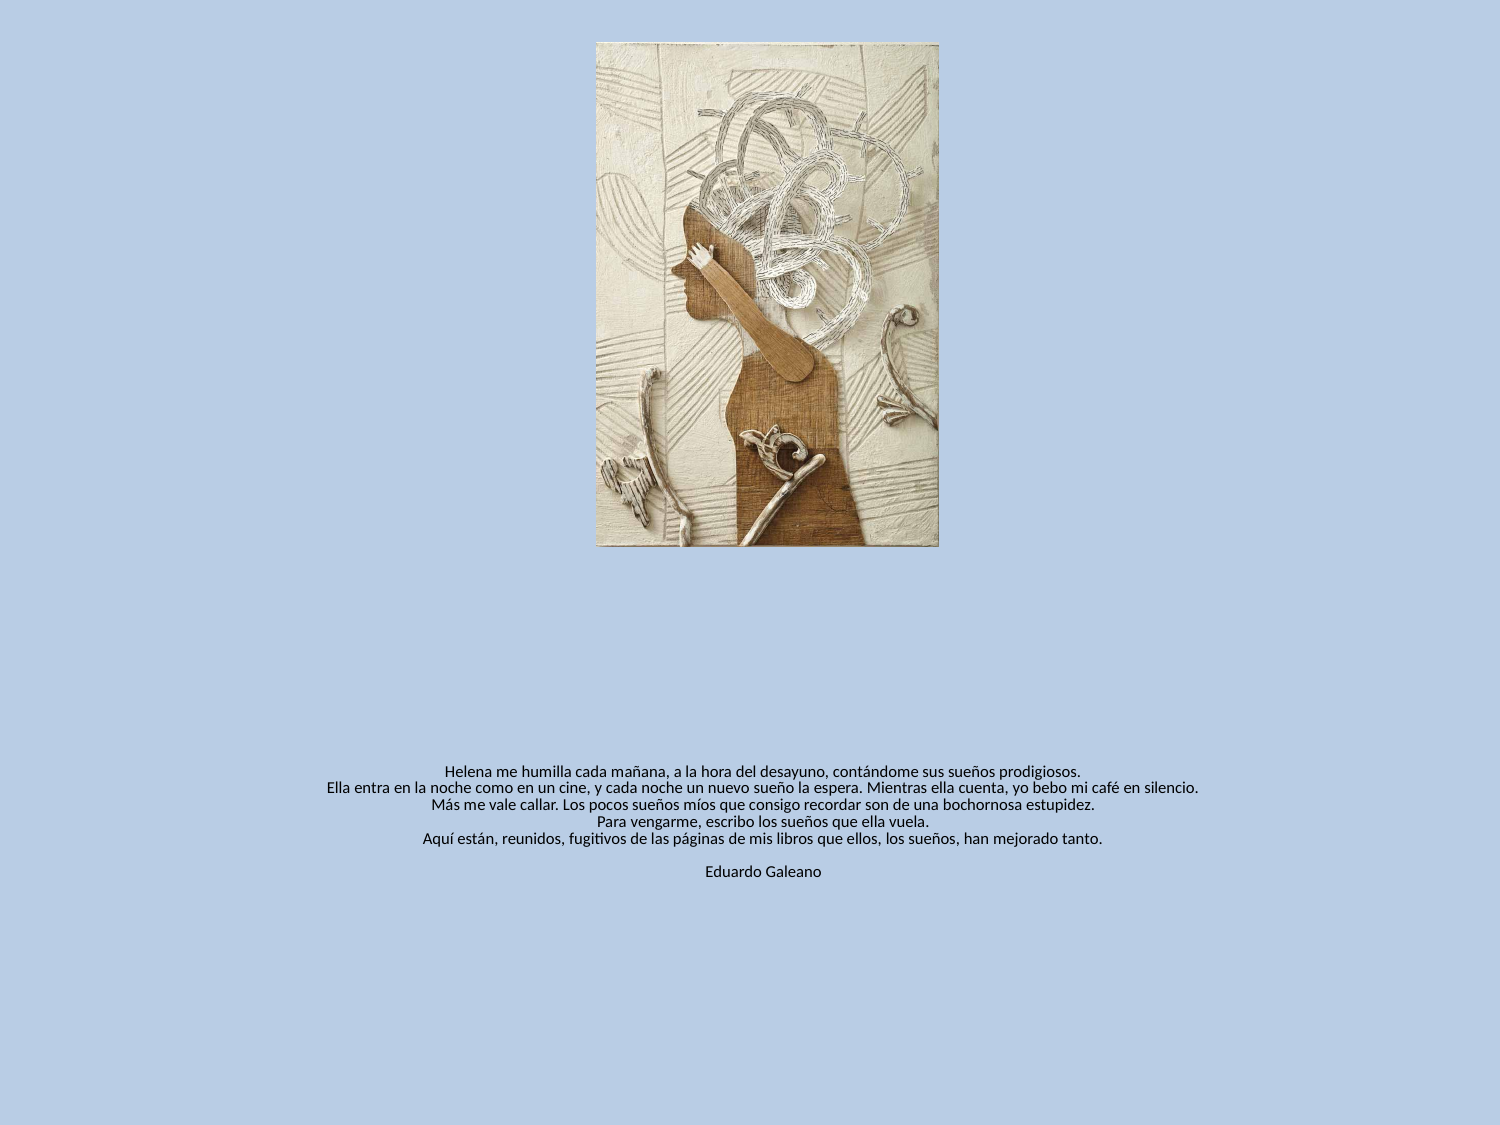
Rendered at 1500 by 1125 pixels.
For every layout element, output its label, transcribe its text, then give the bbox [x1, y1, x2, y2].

picture [596, 42, 940, 548]
title Helena me humilla cada mañana, a la hora del desayuno, contándome sus sueños prodigiosos. Ella entra en la noche como en un cine, y cada noche un nuevo sueño la espera. Mientras ella cuenta, yo bebo mi café en silencio. Más me vale callar. Los pocos sueños míos que consigo recordar son de una bochornosa estupidez. Para vengarme, escribo los sueños que ella vuela. Aquí están, reunidos, fugitivos de las páginas de mis libros que ellos, los sueños, han mejorado tanto. Eduardo Galeano [88, 739, 1439, 928]
